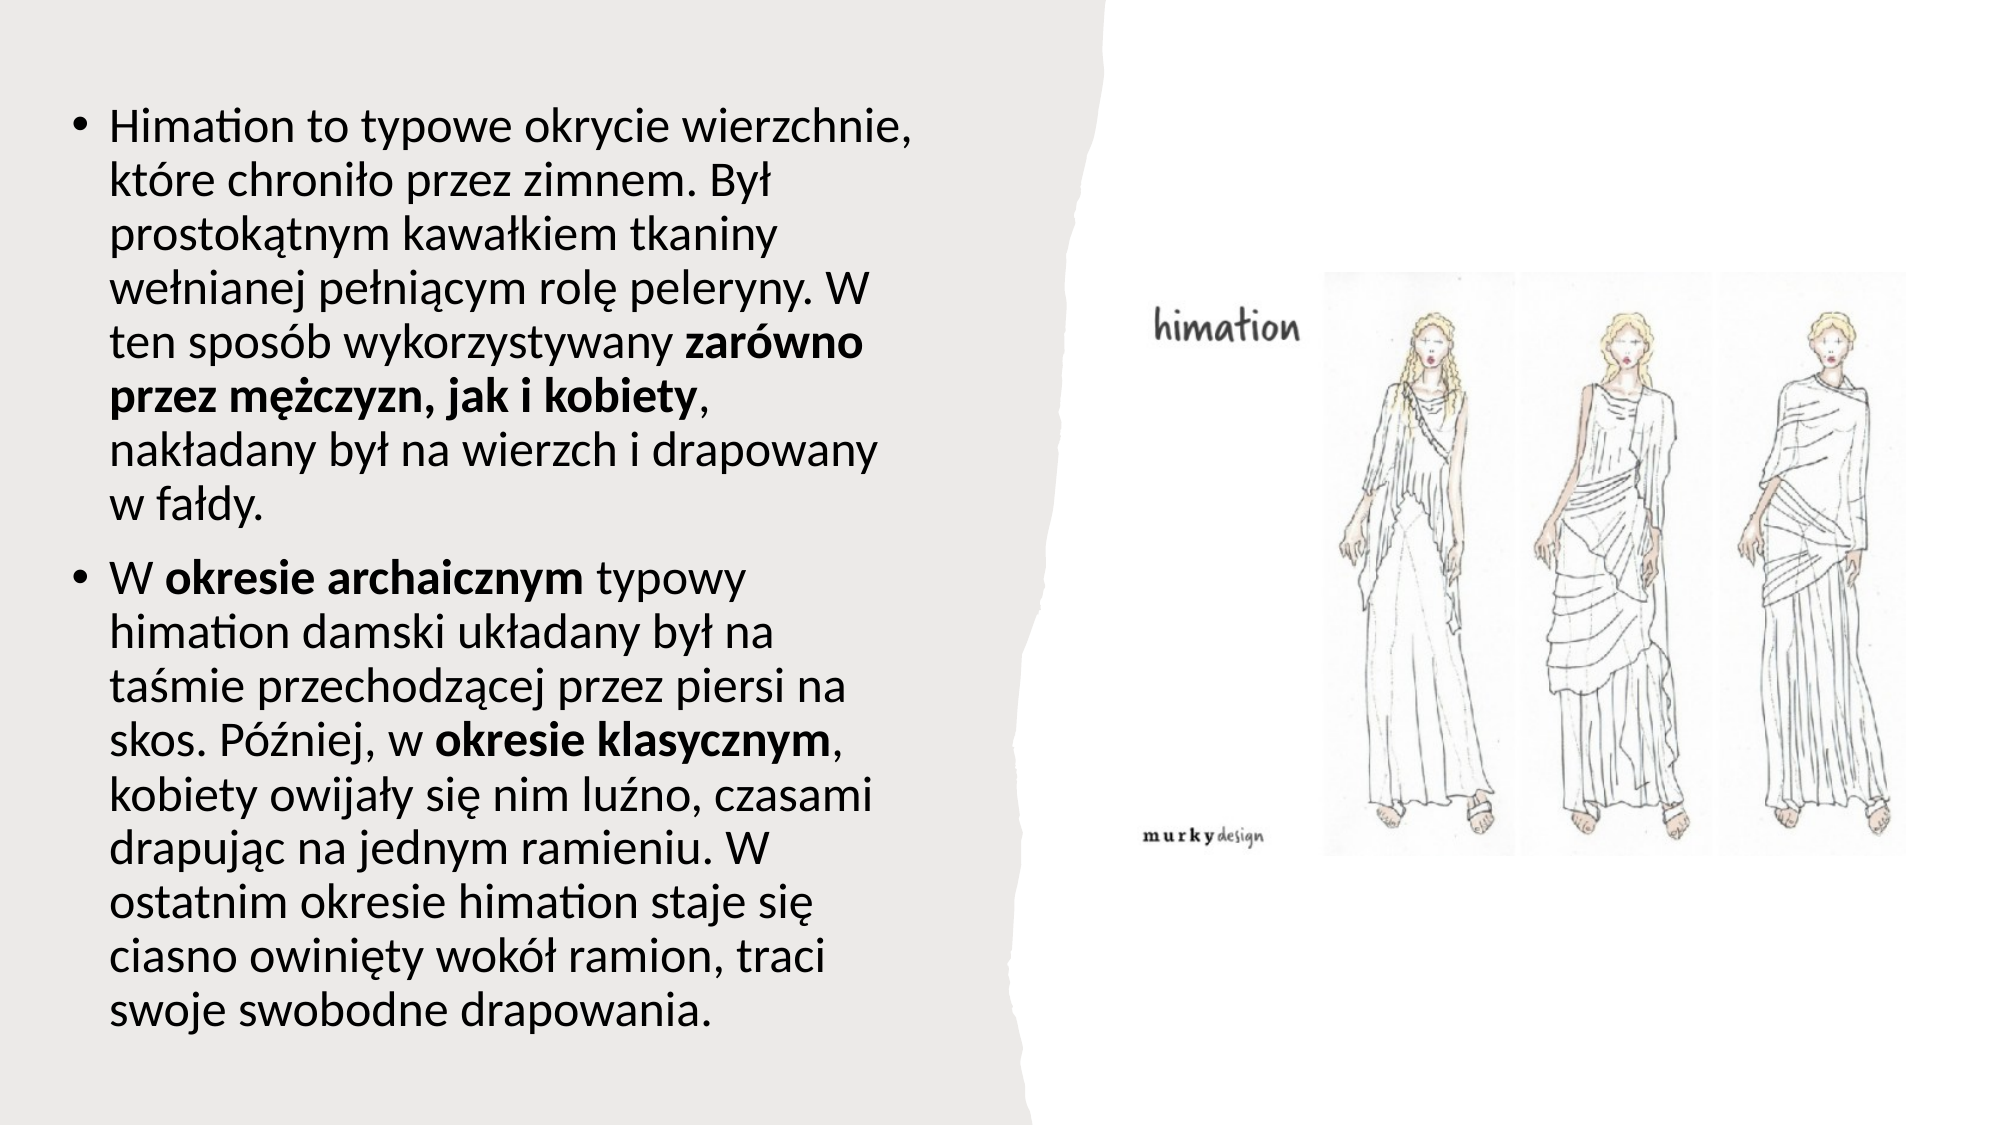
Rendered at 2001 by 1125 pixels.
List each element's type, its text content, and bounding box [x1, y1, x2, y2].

list Himation to typowe okrycie wierzchnie, które chroniło przez zimnem. Był prostokątnym kawałkiem tkaniny wełnianej pełniącym rolę peleryny. W ten sposób wykorzystywany zarówno przez mężczyzn, jak i kobiety, nakładany był na wierzch i drapowany w fałdy. W okresie archaicznym typowy himation damski układany był na taśmie przechodzącej przez piersi na skos. Później, w okresie klasycznym, kobiety owijały się nim luźno, czasami drapując na jednym ramieniu. W ostatnim okresie himation staje się ciasno owinięty wokół ramion, traci swoje swobodne drapowania. [56, 91, 935, 733]
text_box [0, 0, 1107, 1125]
text_box [1009, 0, 2000, 1125]
picture [1128, 272, 1906, 856]
